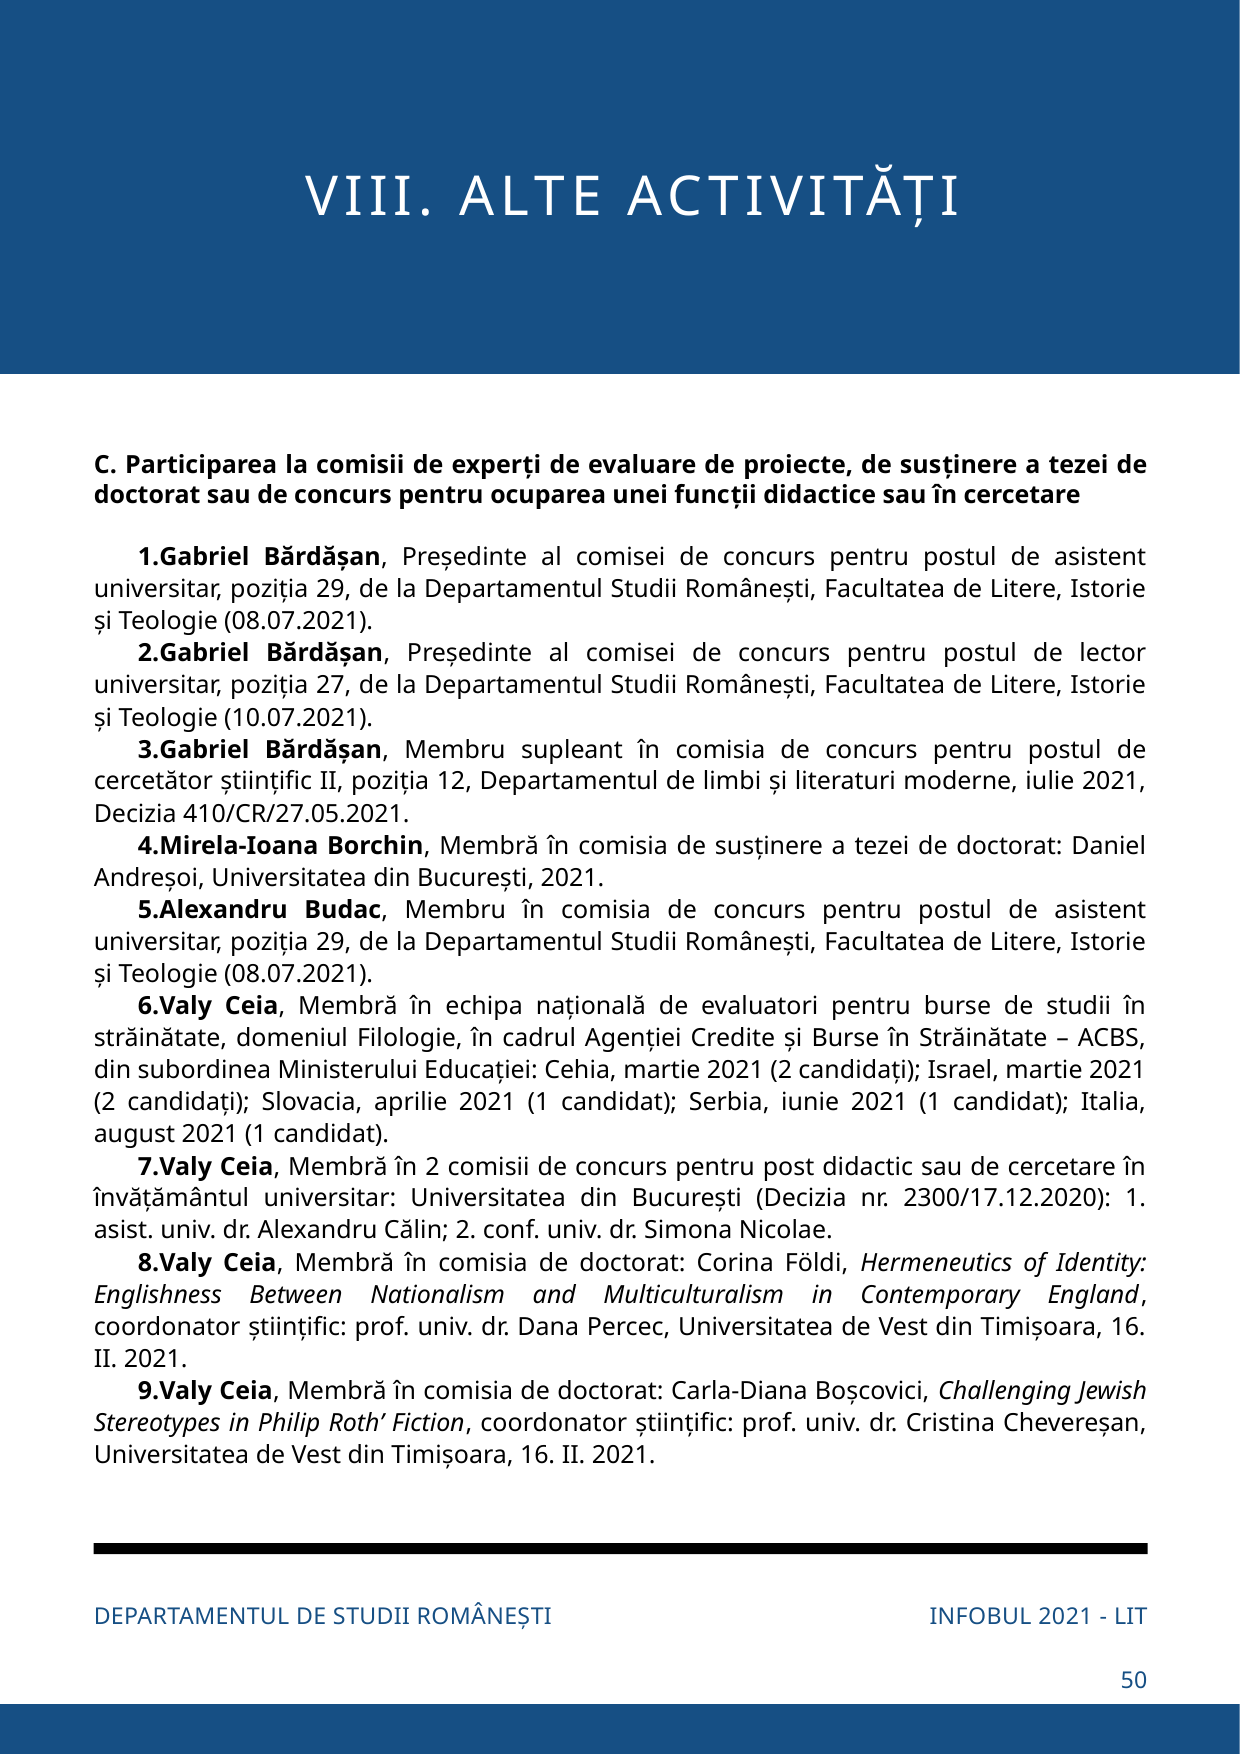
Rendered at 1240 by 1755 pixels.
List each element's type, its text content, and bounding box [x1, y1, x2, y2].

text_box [0, 0, 1240, 374]
text_box C. Participarea la comisii de experţi de evaluare de proiecte, de susţinere a tezei de doctorat sau de concurs pentru ocuparea unei funcţii didactice sau în cercetare Gabriel Bărdășan, Președinte al comisei de concurs pentru postul de asistent universitar, poziția 29, de la Departamentul Studii Românești, Facultatea de Litere, Istorie și Teologie (08.07.2021). Gabriel Bărdășan, Președinte al comisei de concurs pentru postul de lector universitar, poziția 27, de la Departamentul Studii Românești, Facultatea de Litere, Istorie și Teologie (10.07.2021). Gabriel Bărdășan, Membru supleant în comisia de concurs pentru postul de cercetător științific II, poziția 12, Departamentul de limbi și literaturi moderne, iulie 2021, Decizia 410/CR/27.05.2021. Mirela-Ioana Borchin, Membră în comisia de susținere a tezei de doctorat: Daniel Andreșoi, Universitatea din București, 2021. Alexandru Budac, Membru în comisia de concurs pentru postul de asistent universitar, poziția 29, de la Departamentul Studii Românești, Facultatea de Litere, Istorie și Teologie (08.07.2021). Valy Ceia, Membră în echipa națională de evaluatori pentru burse de studii în străinătate, domeniul Filologie, în cadrul Agenției Credite și Burse în Străinătate – ACBS, din subordinea Ministerului Educației: Cehia, martie 2021 (2 candidați); Israel, martie 2021 (2 candidați); Slovacia, aprilie 2021 (1 candidat); Serbia, iunie 2021 (1 candidat); Italia, august 2021 (1 candidat). Valy Ceia, Membră în 2 comisii de concurs pentru post didactic sau de cercetare în învățământul universitar: Universitatea din București (Decizia nr. 2300/17.12.2020): 1. asist. univ. dr. Alexandru Călin; 2. conf. univ. dr. Simona Nicolae. Valy Ceia, Membră în comisia de doctorat: Corina Földi, Hermeneutics of Identity: Englishness Between Nationalism and Multiculturalism in Contemporary England, coordonator științific: prof. univ. dr. Dana Percec, Universitatea de Vest din Timișoara, 16. II. 2021. Valy Ceia, Membră în comisia de doctorat: Carla-Diana Boșcovici, Challenging Jewish Stereotypes in Philip Roth’ Fiction, coordonator științific: prof. univ. dr. Cristina Chevereșan, Universitatea de Vest din Timișoara, 16. II. 2021. [93, 448, 1148, 1469]
text_box INFOBUL 2021 - LIT [707, 1597, 1148, 1630]
text_box DEPARTAMENTUL DE STUDII ROMÂNEȘTI [93, 1597, 654, 1630]
text_box 50 [707, 1660, 1148, 1693]
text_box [0, 1703, 1240, 1755]
